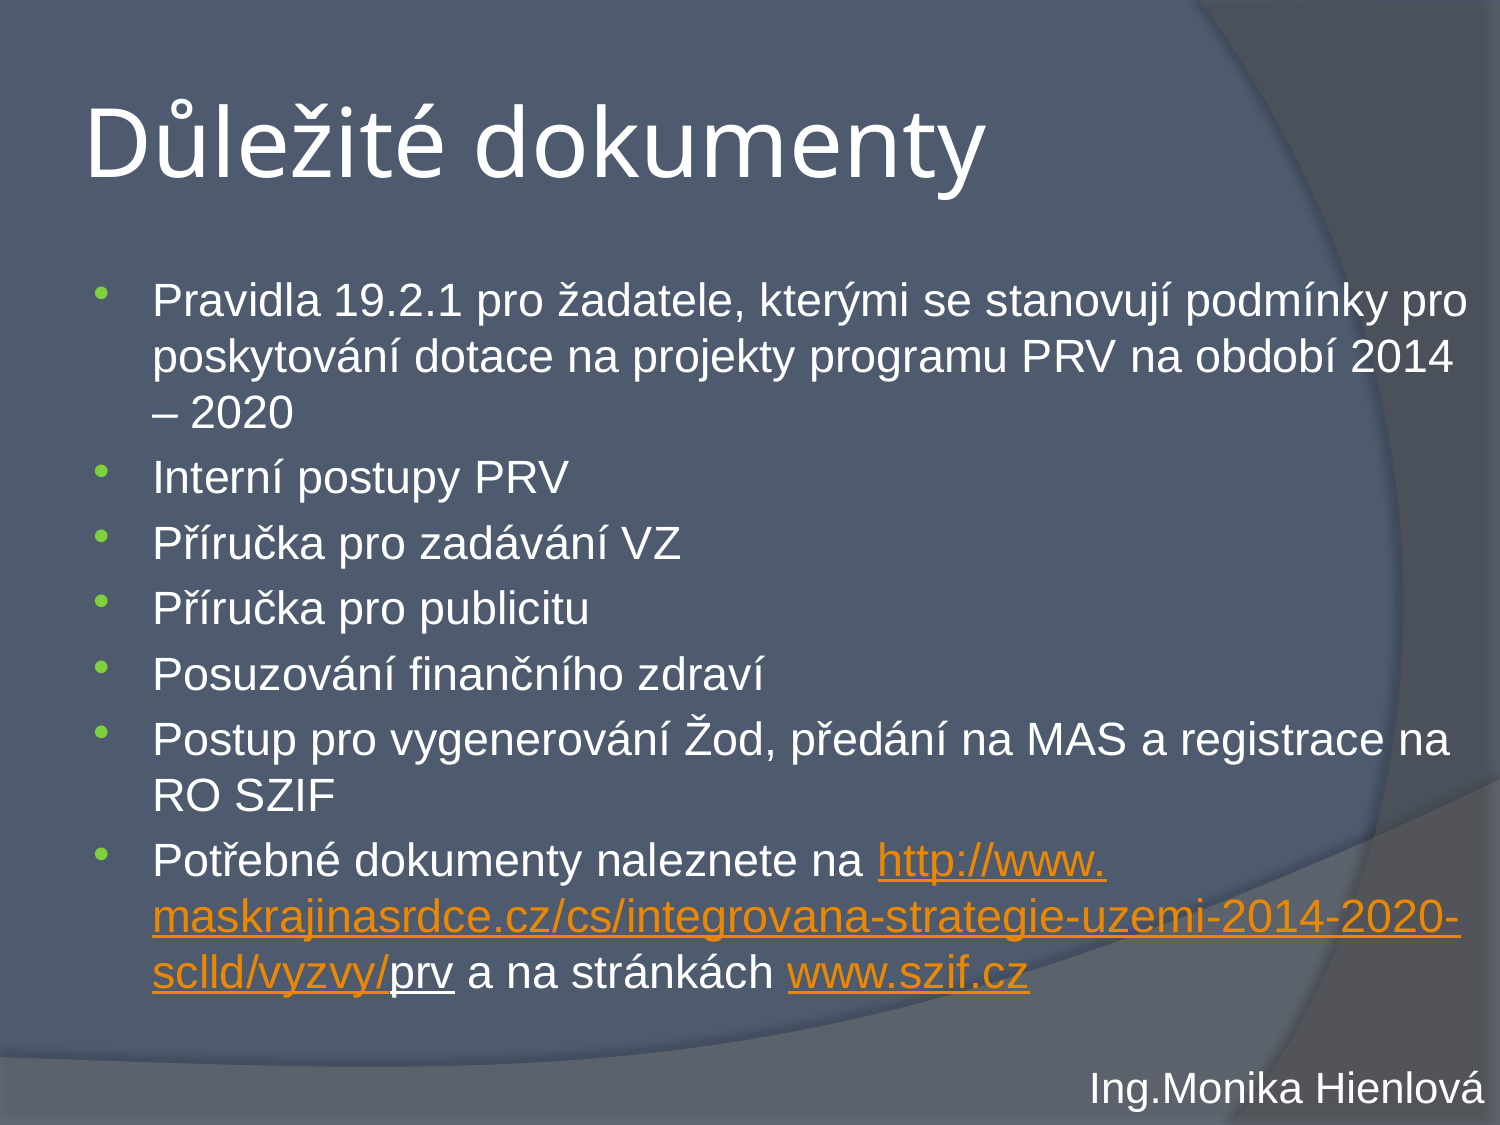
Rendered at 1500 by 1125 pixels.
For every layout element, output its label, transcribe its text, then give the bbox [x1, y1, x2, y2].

list Pravidla 19.2.1 pro žadatele, kterými se stanovují podmínky pro poskytování dotace na projekty programu PRV na období 2014 – 2020 Interní postupy PRV Příručka pro zadávání VZ Příručka pro publicitu Posuzování finančního zdraví Postup pro vygenerování Žod, předání na MAS a registrace na RO SZIF Potřebné dokumenty naleznete na http://www.maskrajinasrdce.cz/cs/integrovana-strategie-uzemi-2014-2020-sclld/vyzvy/prv a na stránkách www.szif.cz Ing.Monika Hienlová [75, 262, 1500, 1125]
title Důležité dokumenty [75, 45, 1300, 233]
